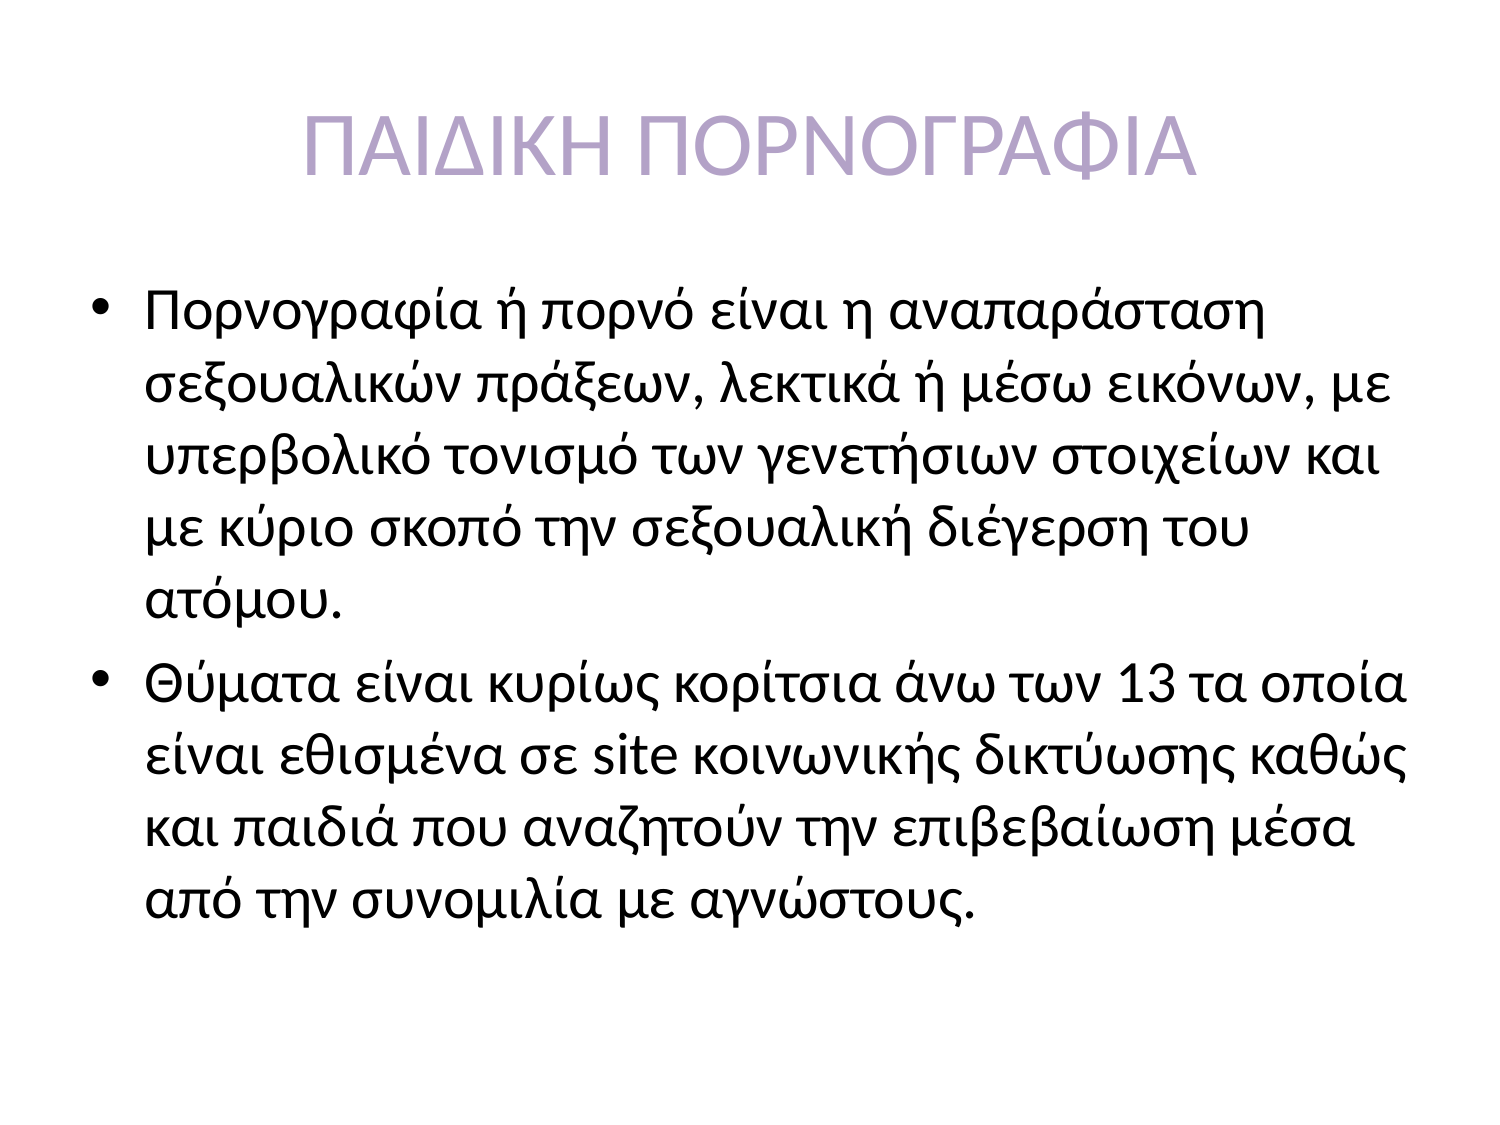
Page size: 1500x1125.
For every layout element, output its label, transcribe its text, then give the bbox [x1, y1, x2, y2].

list Πορνογραφία ή πορνό είναι η αναπαράσταση σεξουαλικών πράξεων, λεκτικά ή μέσω εικόνων, με υπερβολικό τονισμό των γενετήσιων στοιχείων και με κύριο σκοπό την σεξουαλική διέγερση του ατόμου. Θύματα είναι κυρίως κορίτσια άνω των 13 τα οποία είναι εθισμένα σε site κοινωνικής δικτύωσης καθώς και παιδιά που αναζητούν την επιβεβαίωση μέσα από την συνομιλία με αγνώστους. [75, 262, 1425, 1005]
title ΠΑΙΔΙΚΗ ΠΟΡΝΟΓΡΑΦΙΑ [75, 45, 1425, 233]
